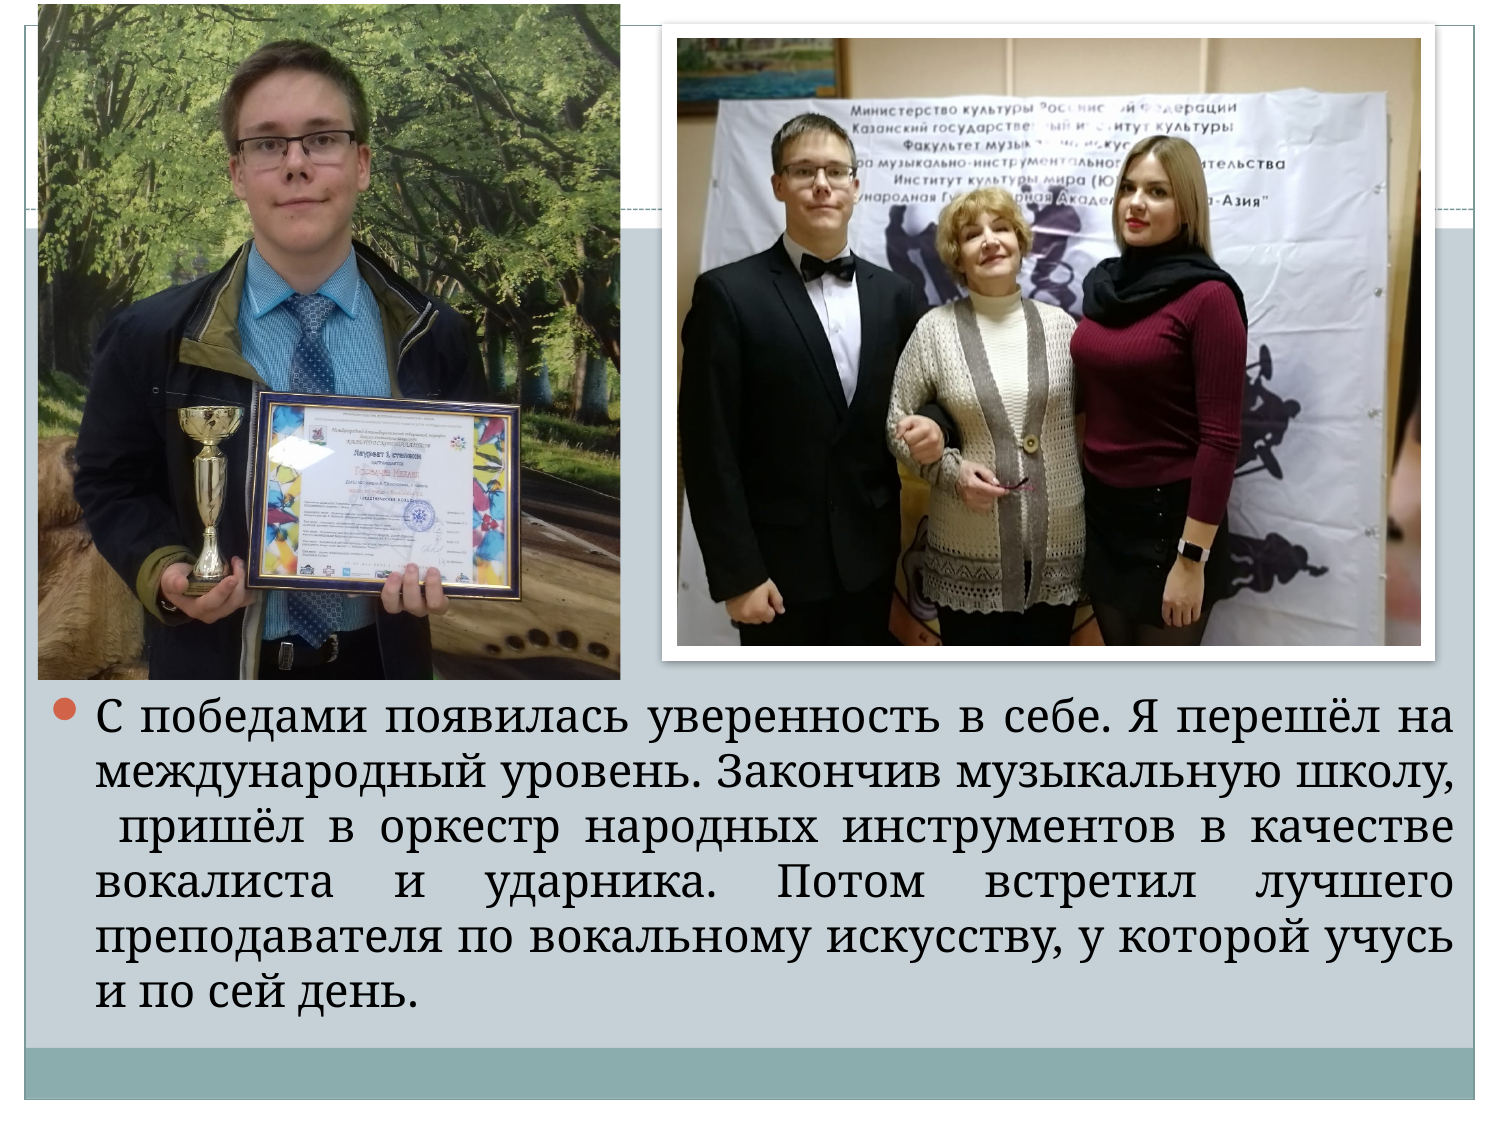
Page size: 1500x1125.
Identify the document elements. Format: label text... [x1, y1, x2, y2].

list С победами появилась уверенность в себе. Я перешёл на международный уровень. Закончив музыкальную школу, пришёл в оркестр народных инструментов в качестве вокалиста и ударника. Потом встретил лучшего преподавателя по вокальному искусству, у которой учусь и по сей день. [35, 679, 1471, 1032]
picture [676, 38, 1422, 647]
picture [37, 4, 621, 680]
